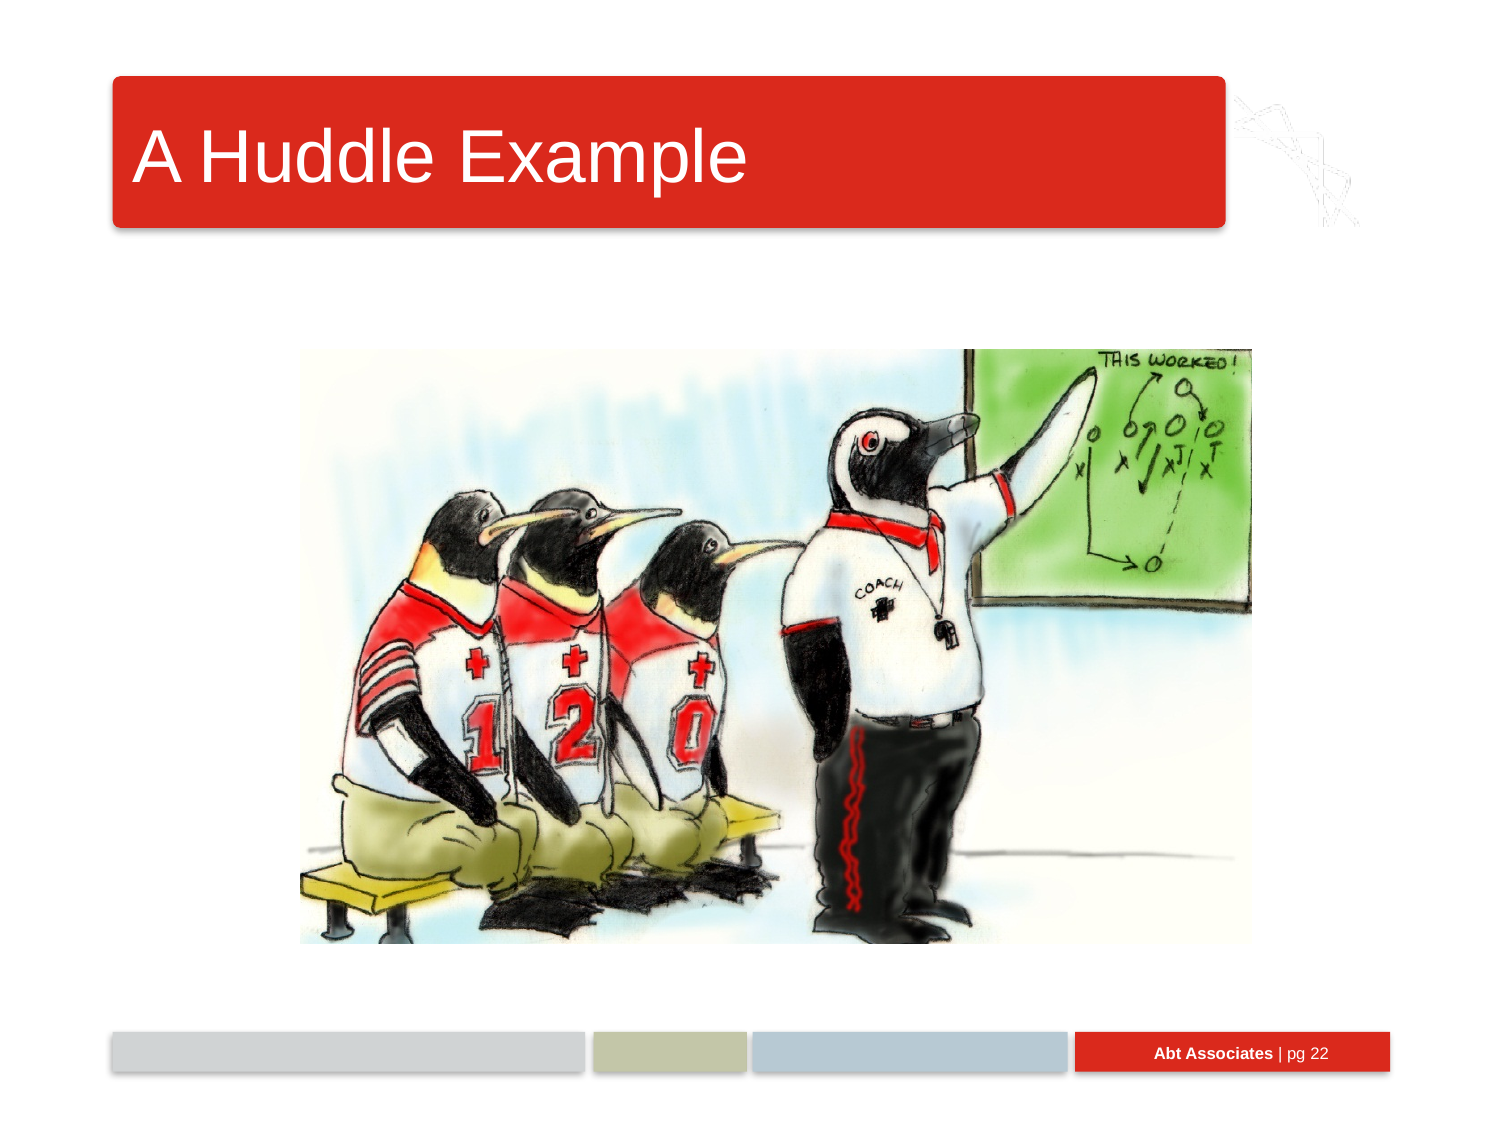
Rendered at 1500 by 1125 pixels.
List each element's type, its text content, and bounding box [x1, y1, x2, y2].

picture [1234, 77, 1385, 227]
title A Huddle Example [116, 77, 1224, 229]
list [299, 349, 1252, 944]
